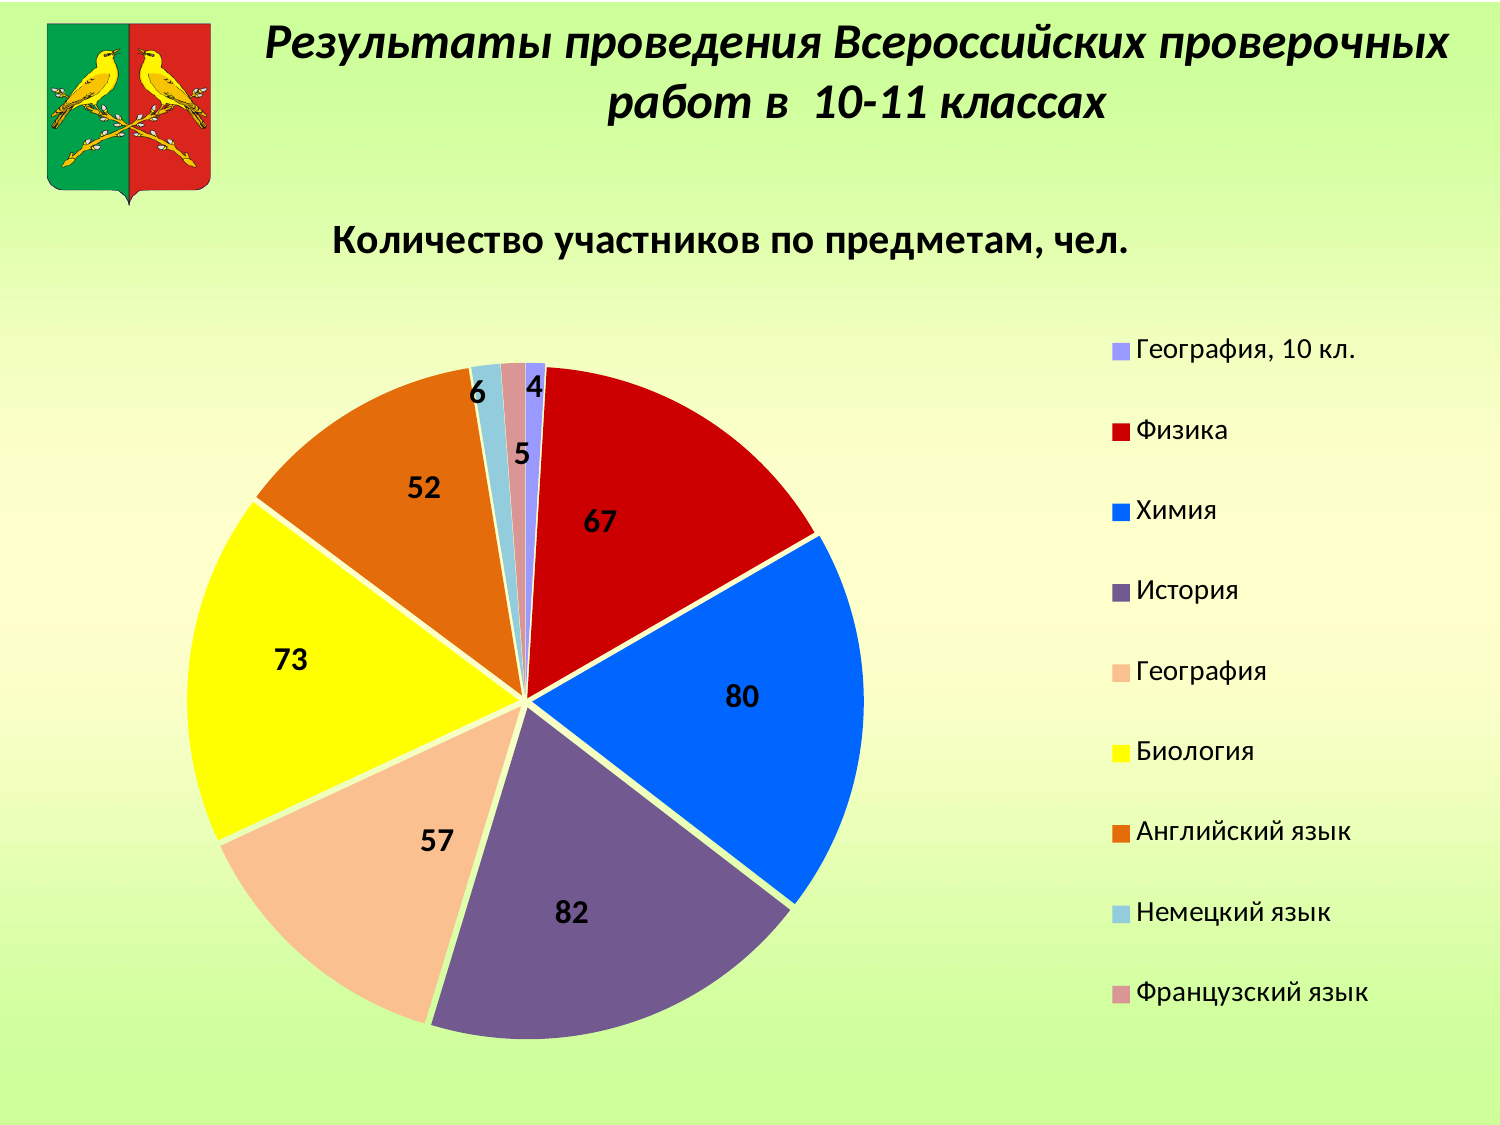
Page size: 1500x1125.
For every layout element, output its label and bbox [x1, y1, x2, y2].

picture [0, 2, 1500, 1125]
chart [106, 183, 1434, 1121]
